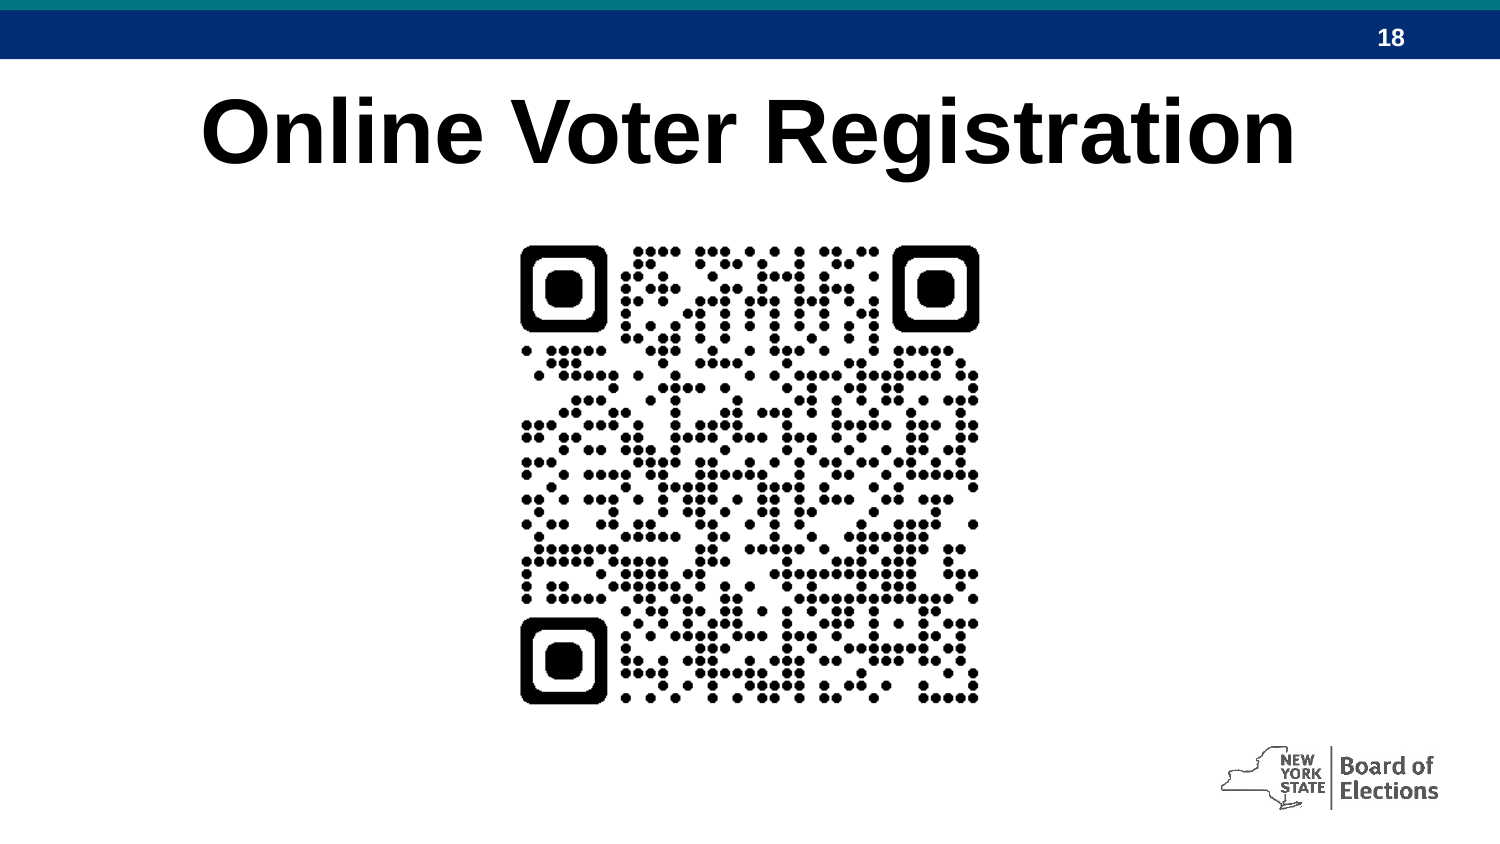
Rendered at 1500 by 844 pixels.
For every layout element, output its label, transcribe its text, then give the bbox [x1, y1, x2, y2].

picture [1220, 745, 1438, 810]
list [471, 196, 1029, 754]
title Online Voter Registration [75, 56, 1425, 197]
